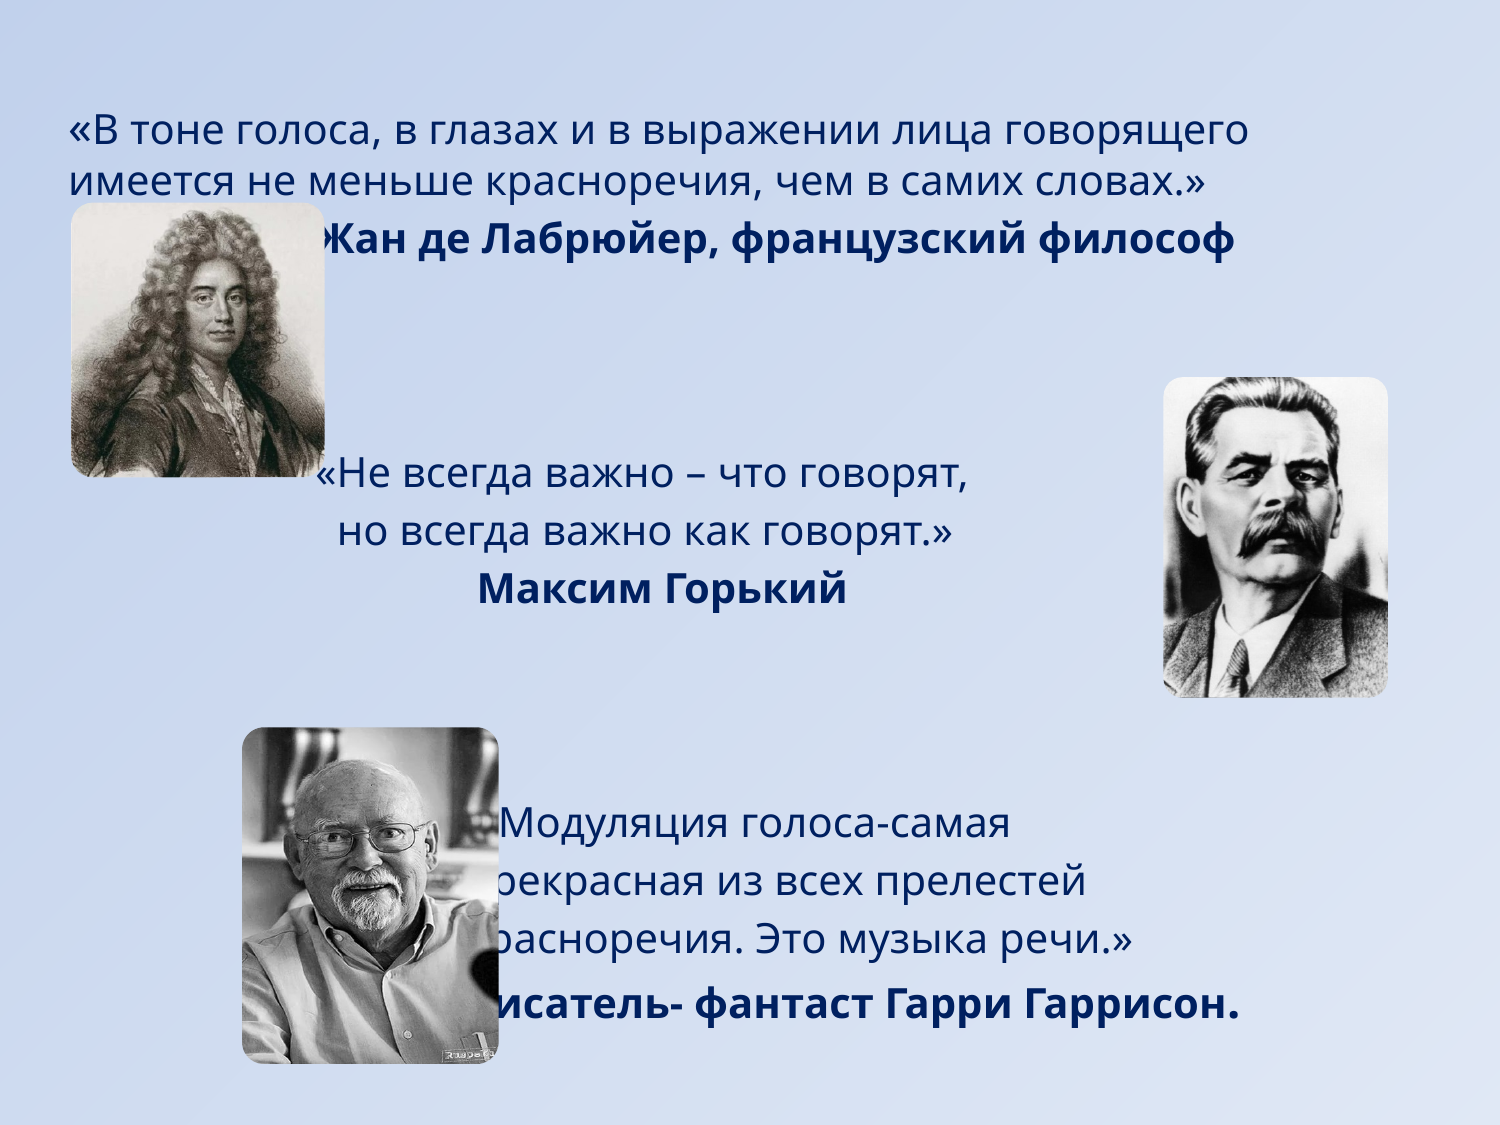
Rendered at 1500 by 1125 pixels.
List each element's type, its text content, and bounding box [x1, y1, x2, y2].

picture [70, 202, 325, 478]
picture [1163, 376, 1389, 698]
picture [241, 727, 499, 1065]
list «В тоне голоса, в глазах и в выражении лица говорящего имеется не меньше красноречия, чем в самих словах.» Жан де Лабрюйер, французский философ «Не всегда важно – что говорят, но всегда важно как говорят.» Максим Горький «Модуляция голоса-самая прекрасная из всех прелестей красноречия. Это музыка речи.» писатель- фантаст Гарри Гаррисон. [53, 90, 1425, 1059]
